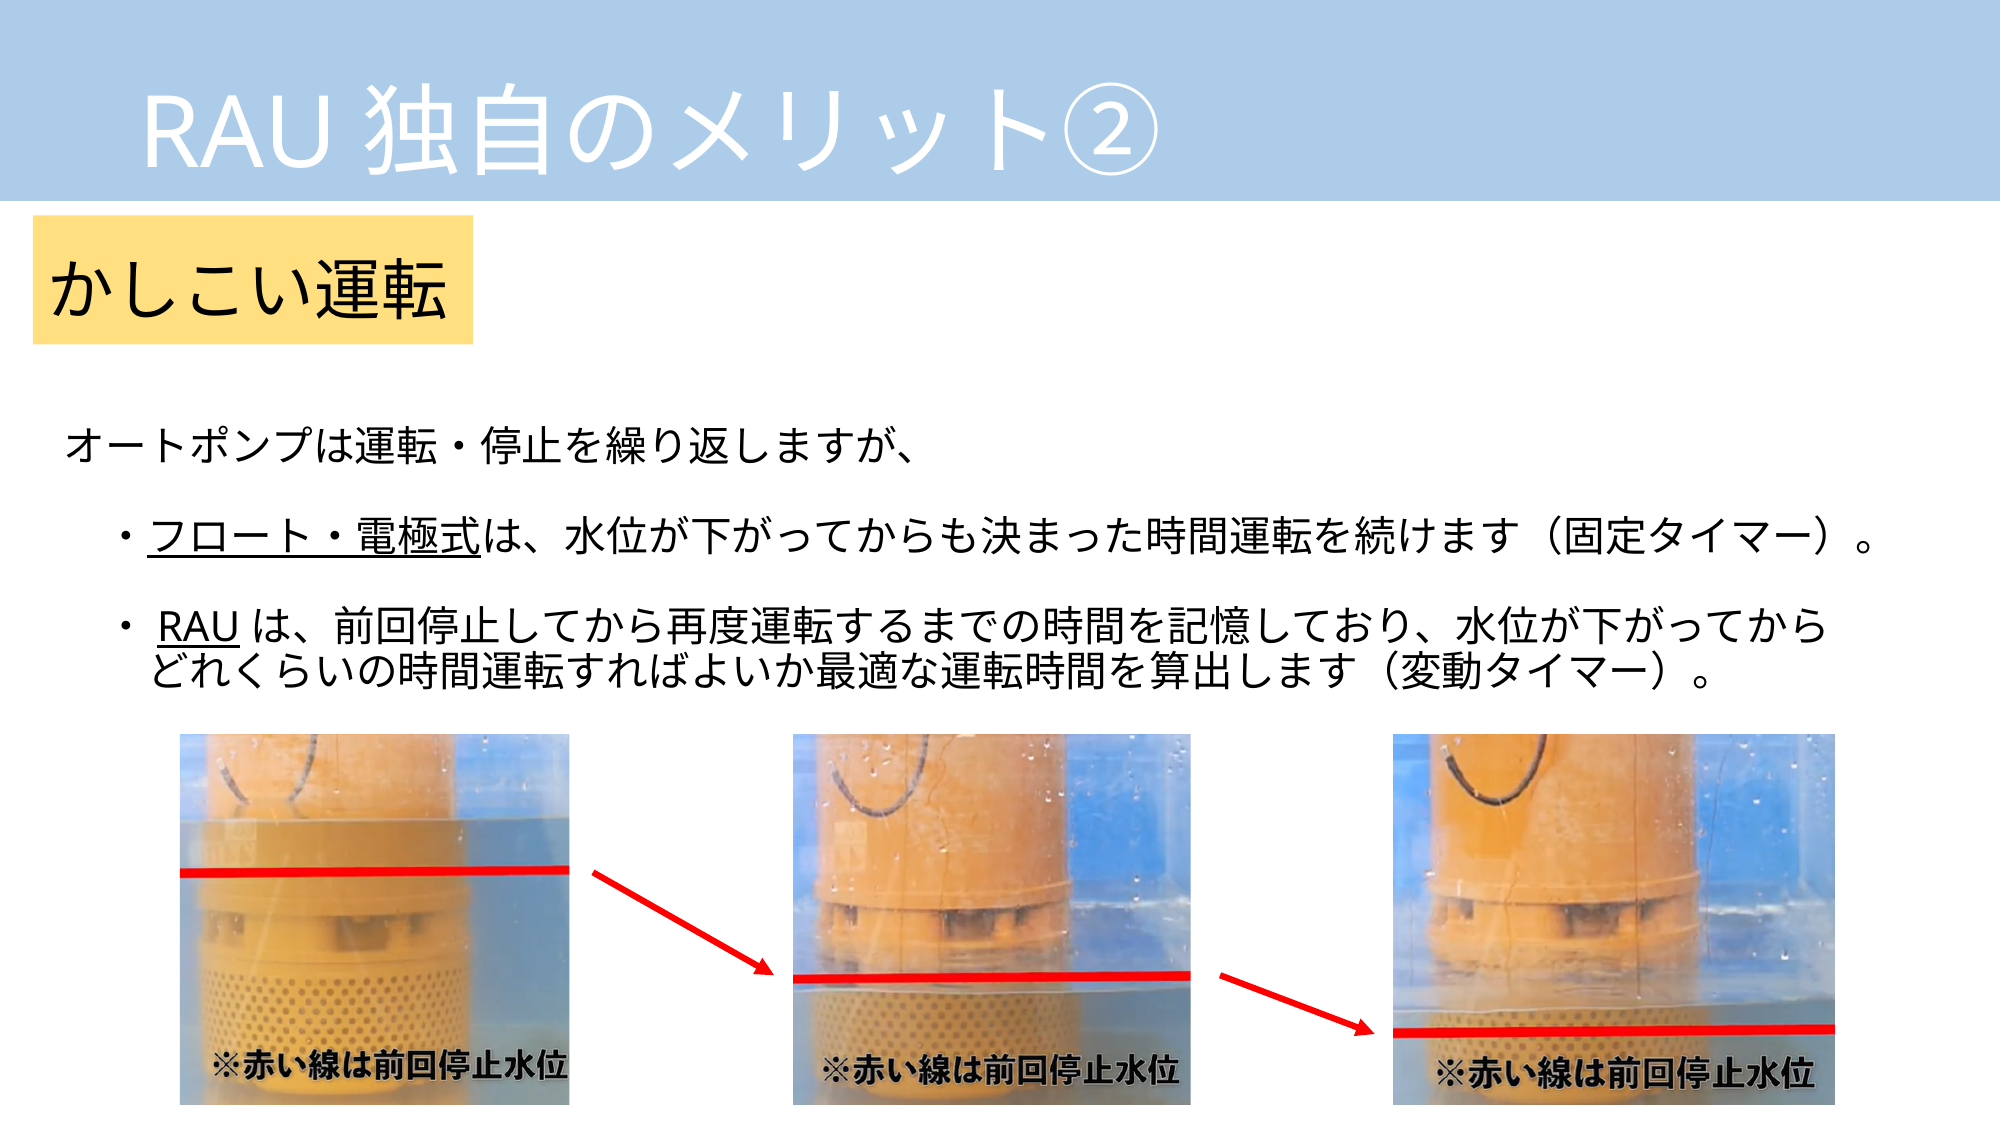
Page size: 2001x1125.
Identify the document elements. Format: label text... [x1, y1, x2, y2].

text_box かしこい運転 [32, 215, 474, 345]
text_box オートポンプは運転・停止を繰り返しますが、 ・フロート・電極式は、水位が下がってからも決まった時間運転を続けます（固定タイマー）。 ・RAUは、前回停止してから再度運転するまでの時間を記憶しており、水位が下がってから どれくらいの時間運転すればよいか最適な運転時間を算出します（変動タイマー）。 [48, 387, 1947, 735]
picture [793, 734, 1191, 1105]
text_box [1220, 975, 1375, 1034]
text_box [592, 872, 774, 976]
picture [1393, 734, 1835, 1105]
picture [179, 734, 570, 1105]
text_box RAU独自のメリット② [0, 0, 2000, 201]
